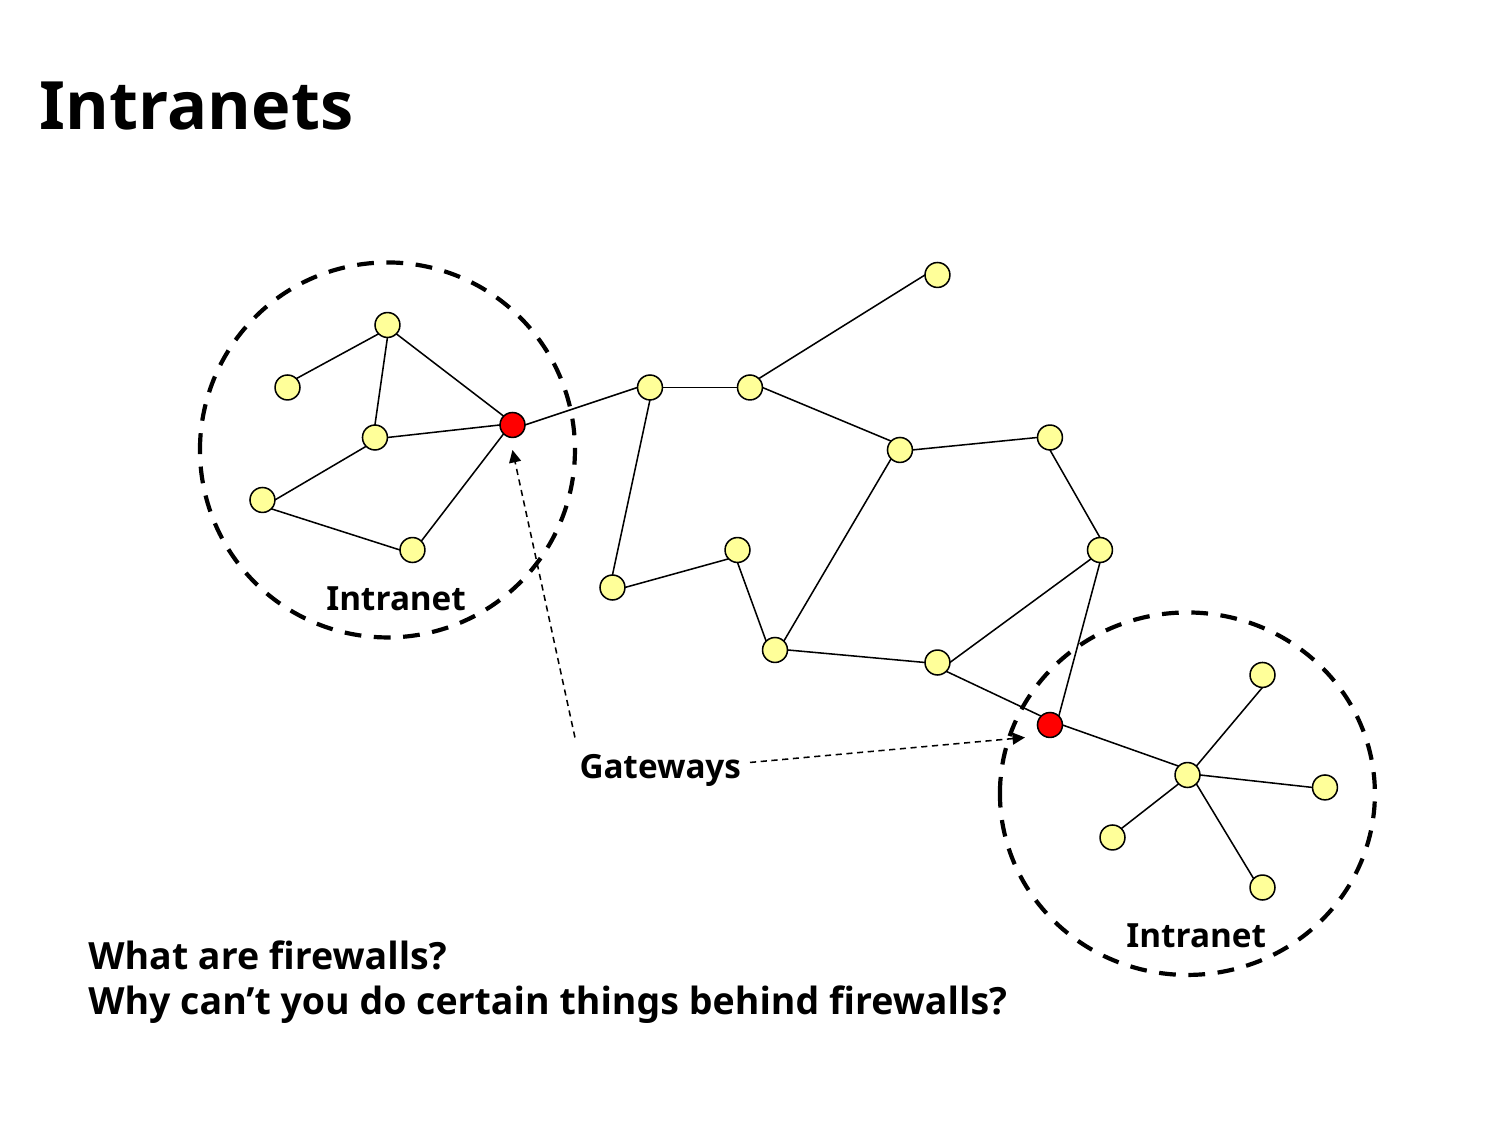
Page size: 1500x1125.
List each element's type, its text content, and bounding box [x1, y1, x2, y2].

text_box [1062, 724, 1179, 767]
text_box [912, 437, 1038, 451]
text_box [925, 262, 950, 288]
text_box Intranet [311, 569, 482, 625]
text_box [1037, 425, 1063, 450]
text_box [1121, 783, 1179, 829]
text_box [999, 612, 1375, 960]
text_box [1196, 687, 1263, 767]
text_box What are firewalls? Why can’t you do certain things behind firewalls? [73, 924, 1024, 1030]
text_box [271, 508, 401, 551]
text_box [396, 333, 504, 417]
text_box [783, 458, 892, 642]
text_box [1005, 732, 1025, 745]
text_box [926, 650, 946, 676]
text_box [374, 337, 388, 426]
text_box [762, 387, 892, 442]
text_box [887, 437, 911, 463]
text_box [421, 433, 504, 542]
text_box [524, 387, 638, 426]
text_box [787, 649, 926, 663]
text_box [762, 637, 784, 663]
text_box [1049, 449, 1101, 538]
text_box [1117, 962, 1257, 975]
text_box [600, 576, 624, 601]
text_box [737, 375, 758, 400]
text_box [612, 399, 651, 576]
text_box [199, 262, 575, 622]
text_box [949, 558, 1092, 663]
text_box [296, 333, 379, 379]
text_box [274, 446, 367, 501]
title Intranets [24, 18, 1451, 188]
text_box [725, 537, 751, 563]
text_box Gateways [564, 737, 757, 793]
text_box [637, 375, 663, 400]
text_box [1199, 774, 1313, 788]
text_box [758, 274, 926, 379]
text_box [1058, 562, 1101, 717]
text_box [387, 424, 501, 438]
text_box Intranet [1111, 907, 1282, 962]
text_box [737, 562, 767, 642]
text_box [946, 671, 1042, 717]
text_box [320, 625, 455, 638]
text_box [1087, 538, 1113, 563]
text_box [1196, 794, 1254, 879]
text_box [624, 558, 729, 588]
text_box [509, 450, 522, 466]
